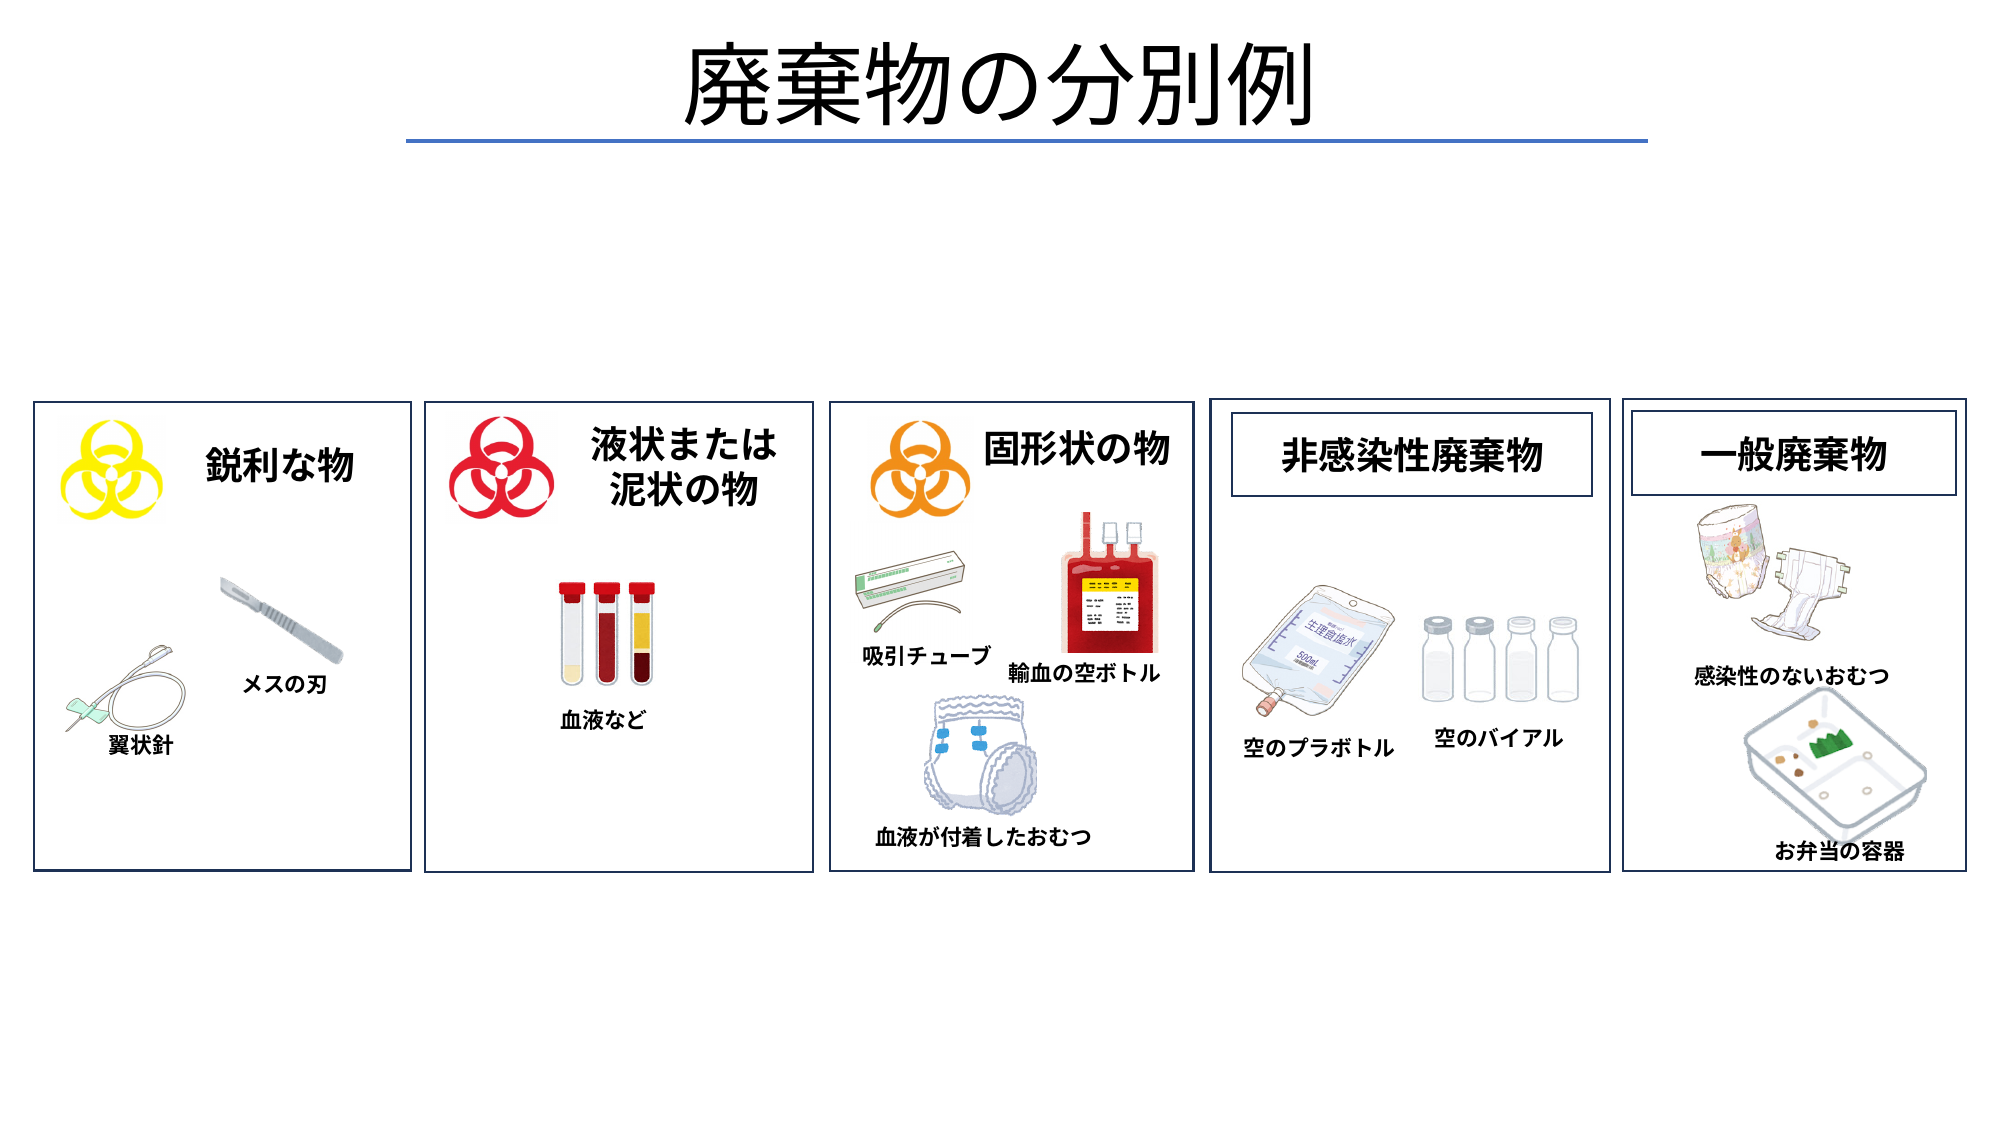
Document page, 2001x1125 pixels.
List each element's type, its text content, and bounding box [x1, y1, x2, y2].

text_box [34, 398, 1966, 872]
picture [867, 416, 974, 523]
title 廃棄物の分別例 [137, 32, 1863, 146]
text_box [1743, 674, 1927, 872]
picture [445, 411, 558, 524]
picture [57, 415, 166, 524]
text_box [53, 616, 233, 767]
